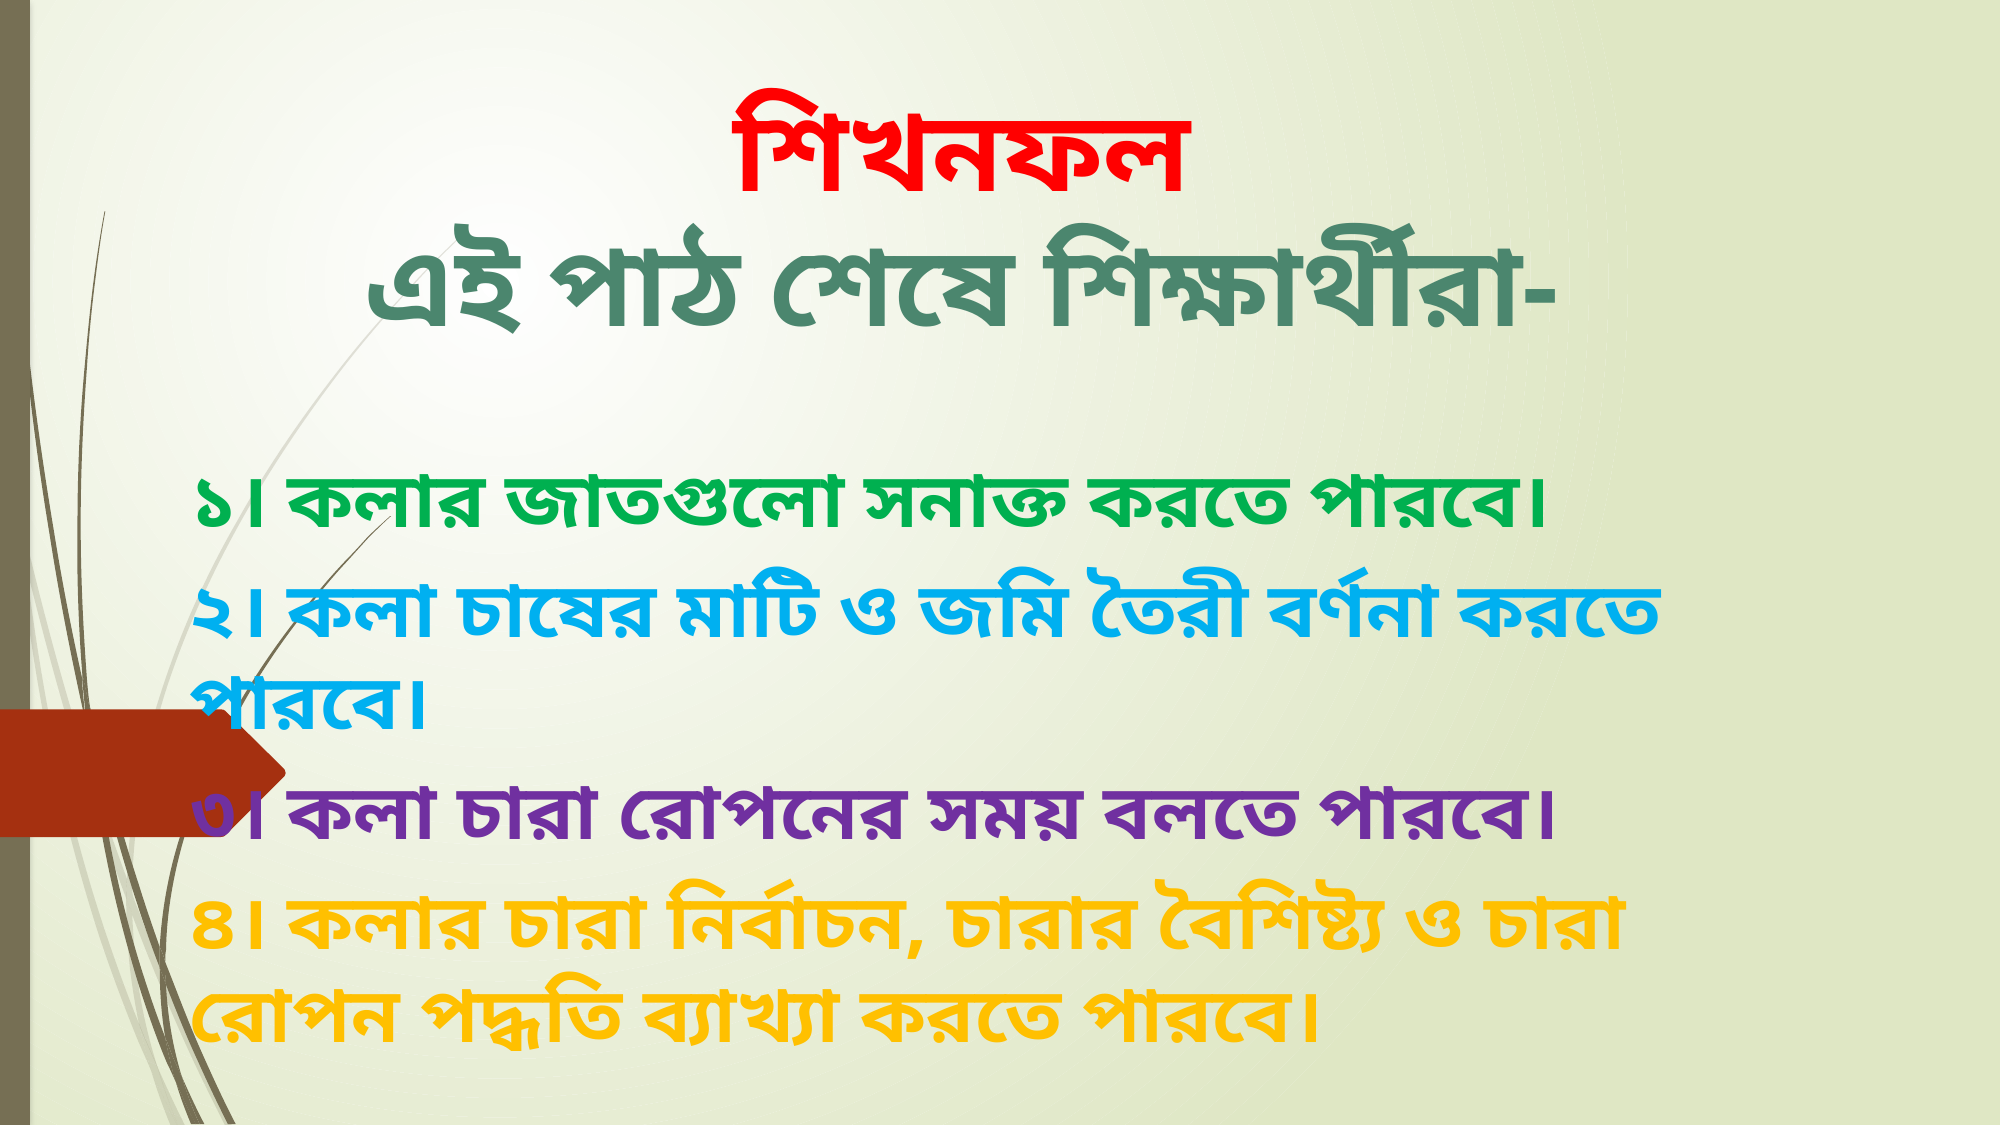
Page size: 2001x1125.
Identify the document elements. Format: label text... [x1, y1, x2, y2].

subtitle ১। কলার জাতগুলো সনাক্ত করতে পারবে। ২। কলা চাষের মাটি ও জমি তৈরী বর্ণনা করতে পারবে। ৩। কলা চারা রোপনের সময় বলতে পারবে। ৪। কলার চারা নির্বাচন, চারার বৈশিষ্ট্য ও চারা রোপন পদ্ধতি ব্যাখ্যা করতে পারবে। [174, 442, 1869, 1068]
title শিখনফল এই পাঠ শেষে শিক্ষার্থীরা- [174, 53, 1750, 357]
